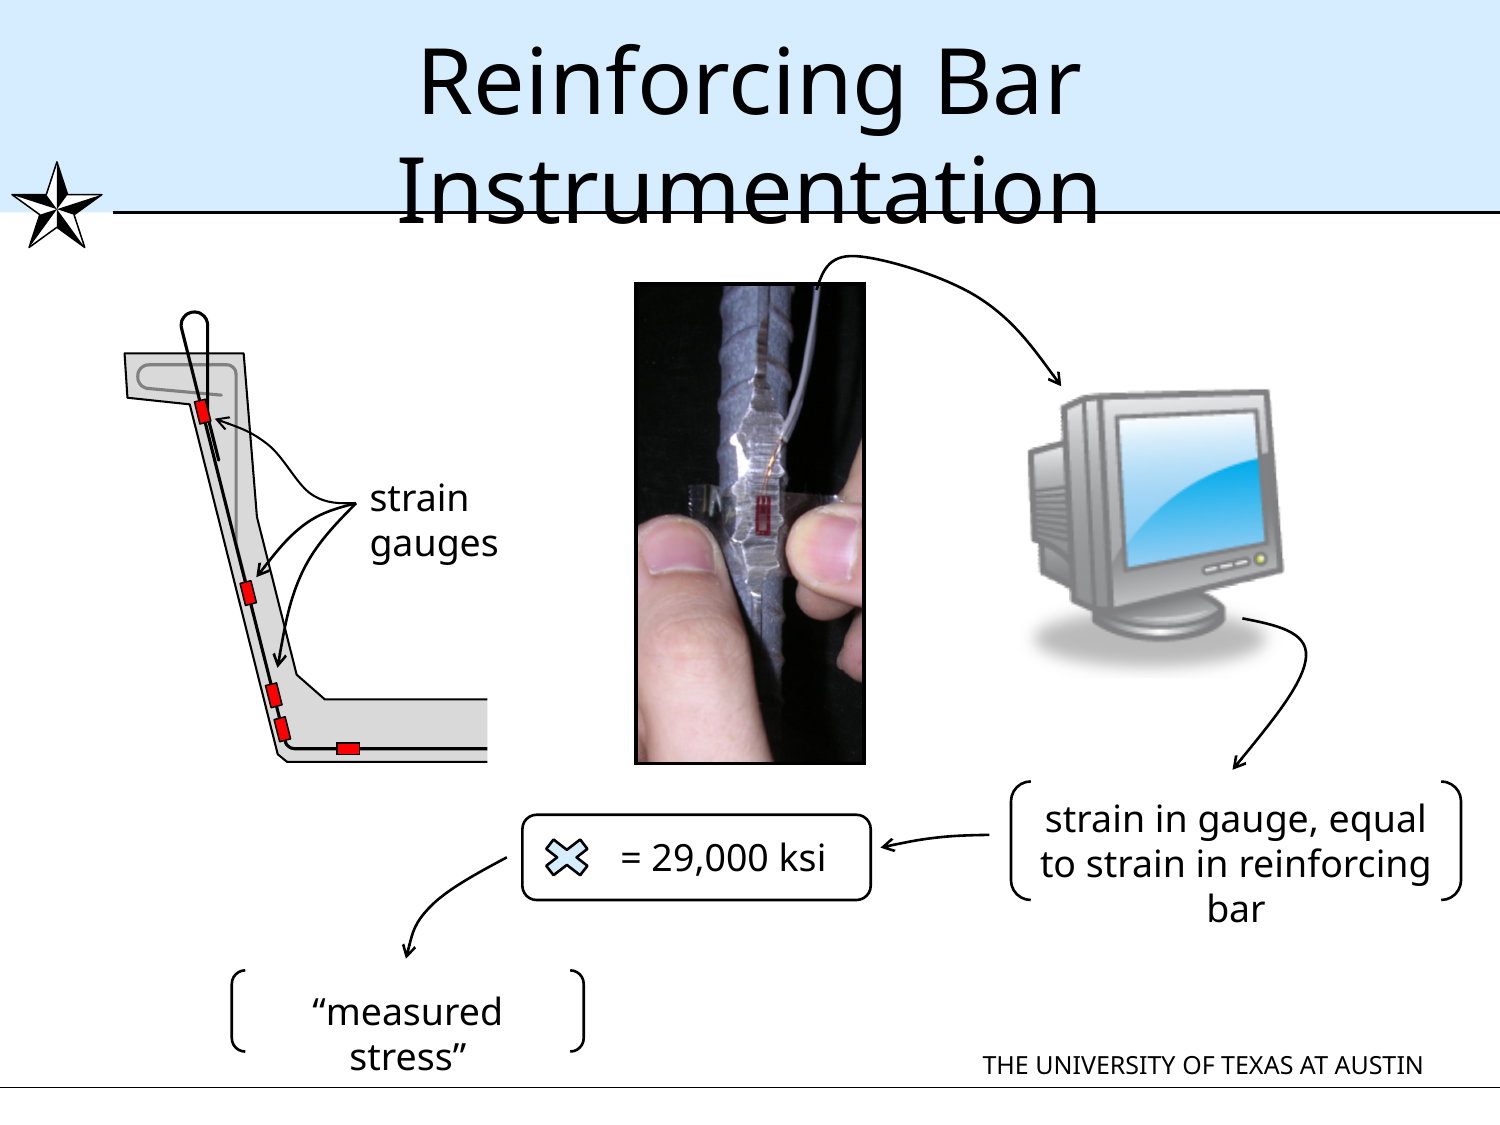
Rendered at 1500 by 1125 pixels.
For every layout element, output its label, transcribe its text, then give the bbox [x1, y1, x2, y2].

picture [999, 377, 1301, 678]
text_box [818, 255, 1055, 375]
text_box [1232, 684, 1298, 770]
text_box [124, 285, 863, 786]
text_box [1010, 781, 1462, 901]
text_box [402, 856, 508, 959]
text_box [231, 970, 584, 1052]
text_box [522, 814, 871, 934]
text_box [880, 834, 990, 852]
title Reinforcing Bar Instrumentation [75, 45, 1425, 220]
picture [511, 410, 989, 637]
